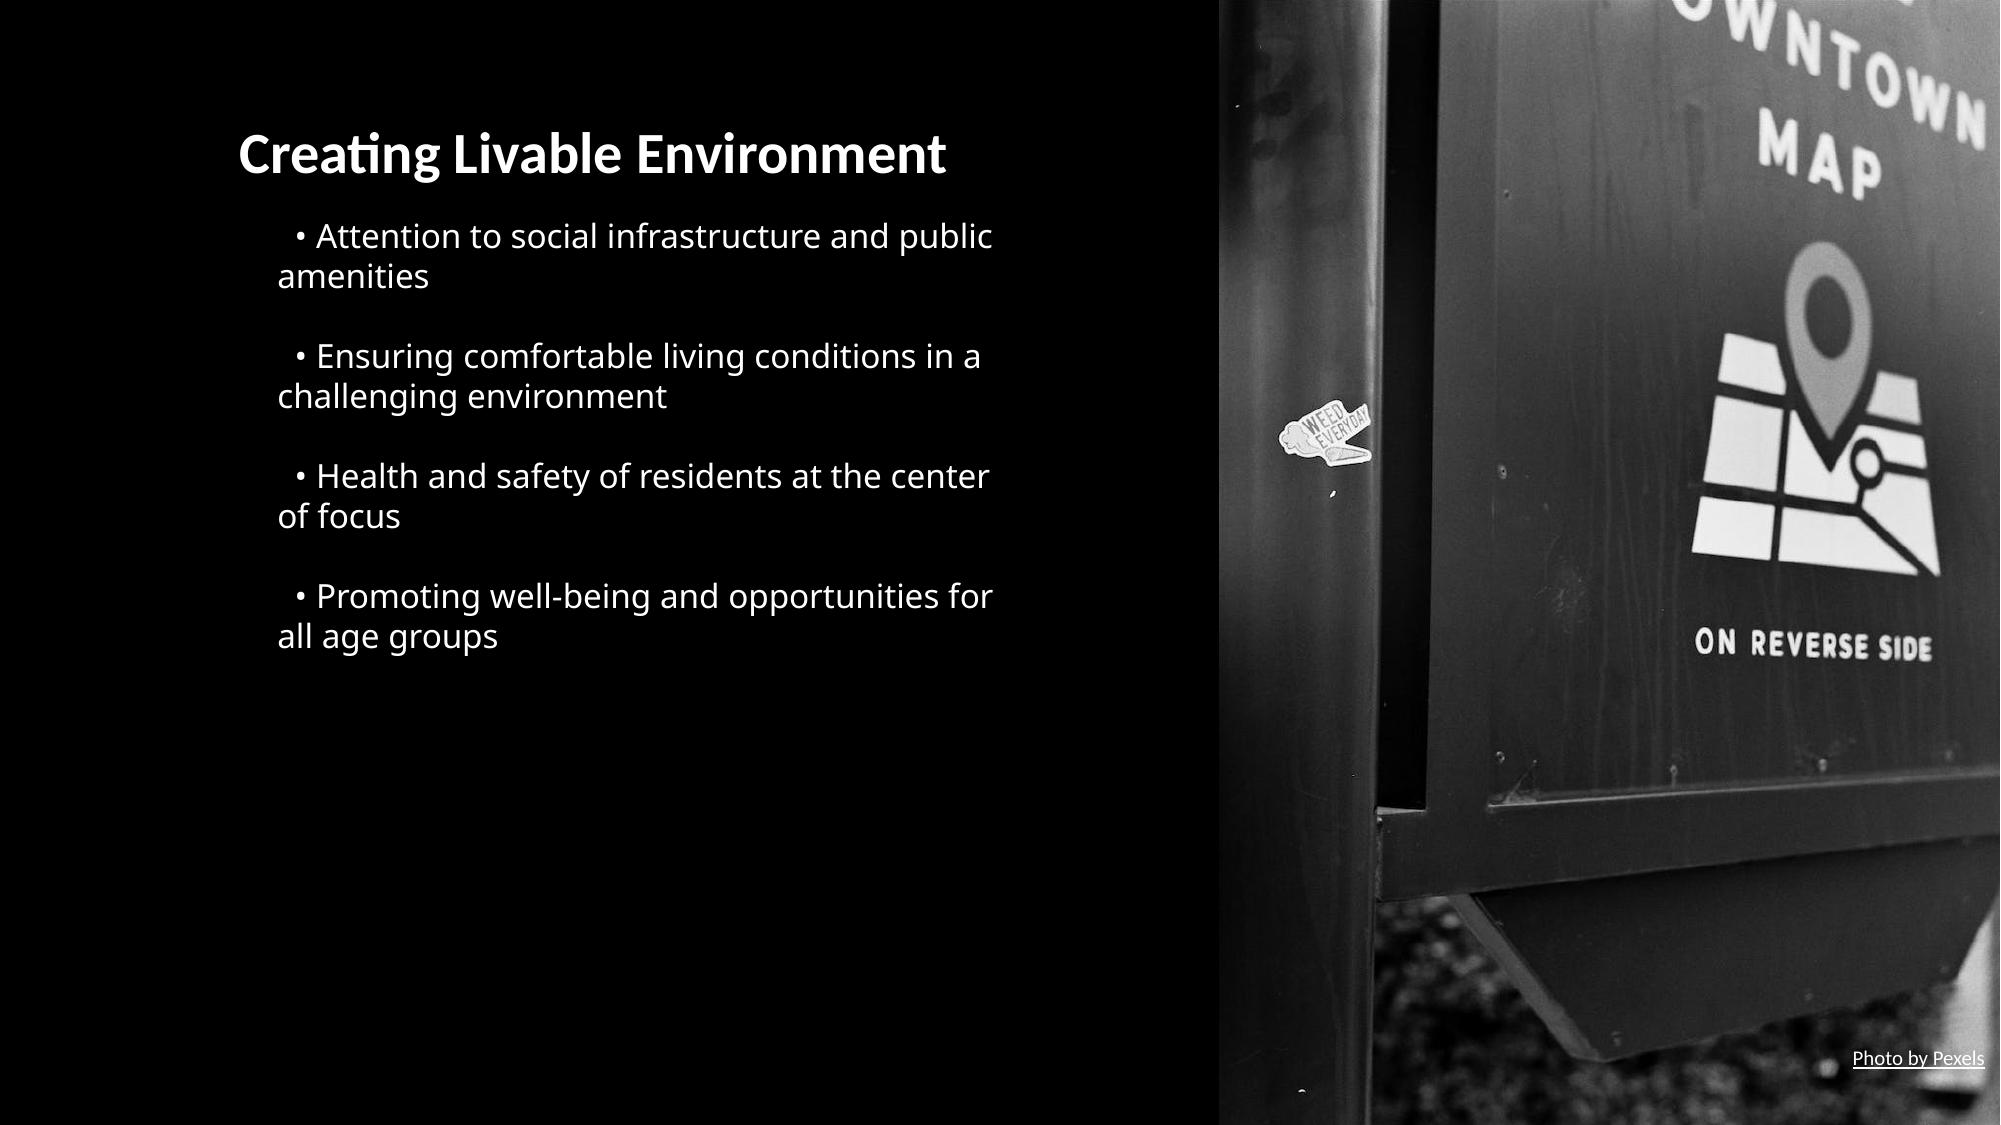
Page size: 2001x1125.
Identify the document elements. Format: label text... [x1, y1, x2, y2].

picture [1219, 0, 2000, 1125]
text_box • Ensuring comfortable living conditions in a challenging environment [262, 337, 1013, 413]
text_box • Promoting well-being and opportunities for all age groups [262, 577, 1013, 653]
text_box • Health and safety of residents at the center of focus [262, 457, 1013, 533]
text_box • Attention to social infrastructure and public amenities [262, 217, 1013, 293]
text_box Creating Livable Environment [225, 112, 1219, 188]
